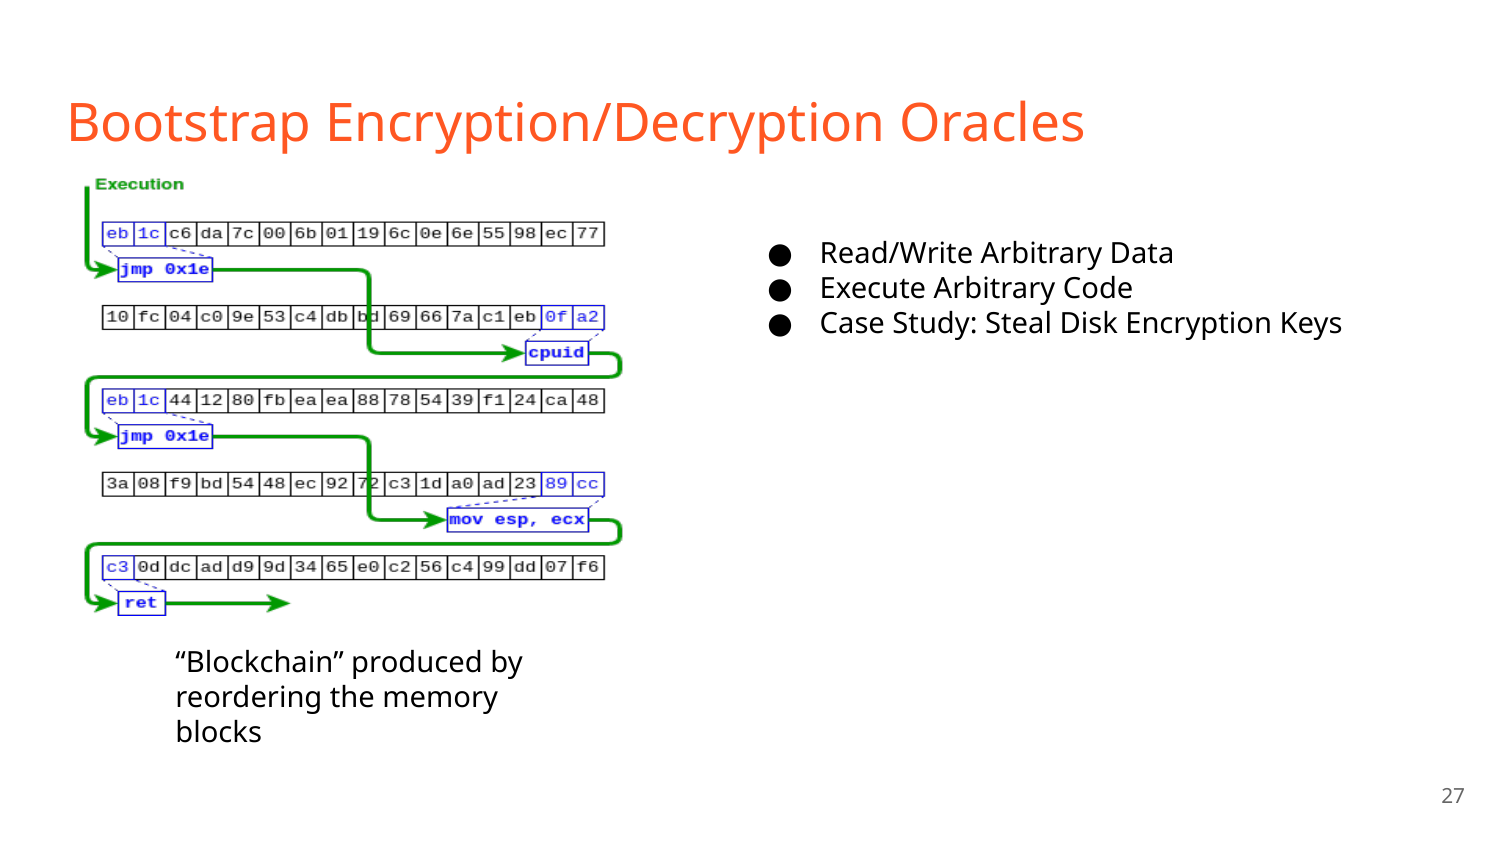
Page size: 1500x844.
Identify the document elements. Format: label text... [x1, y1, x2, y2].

picture [74, 174, 635, 617]
text_box “Blockchain” produced by reordering the memory blocks [160, 628, 549, 764]
slide_number ‹#› [1389, 764, 1480, 830]
title Bootstrap Encryption/Decryption Oracles [51, 72, 1449, 167]
text_box Read/Write Arbitrary Data Execute Arbitrary Code Case Study: Steal Disk Encryption Keys [729, 219, 1407, 355]
